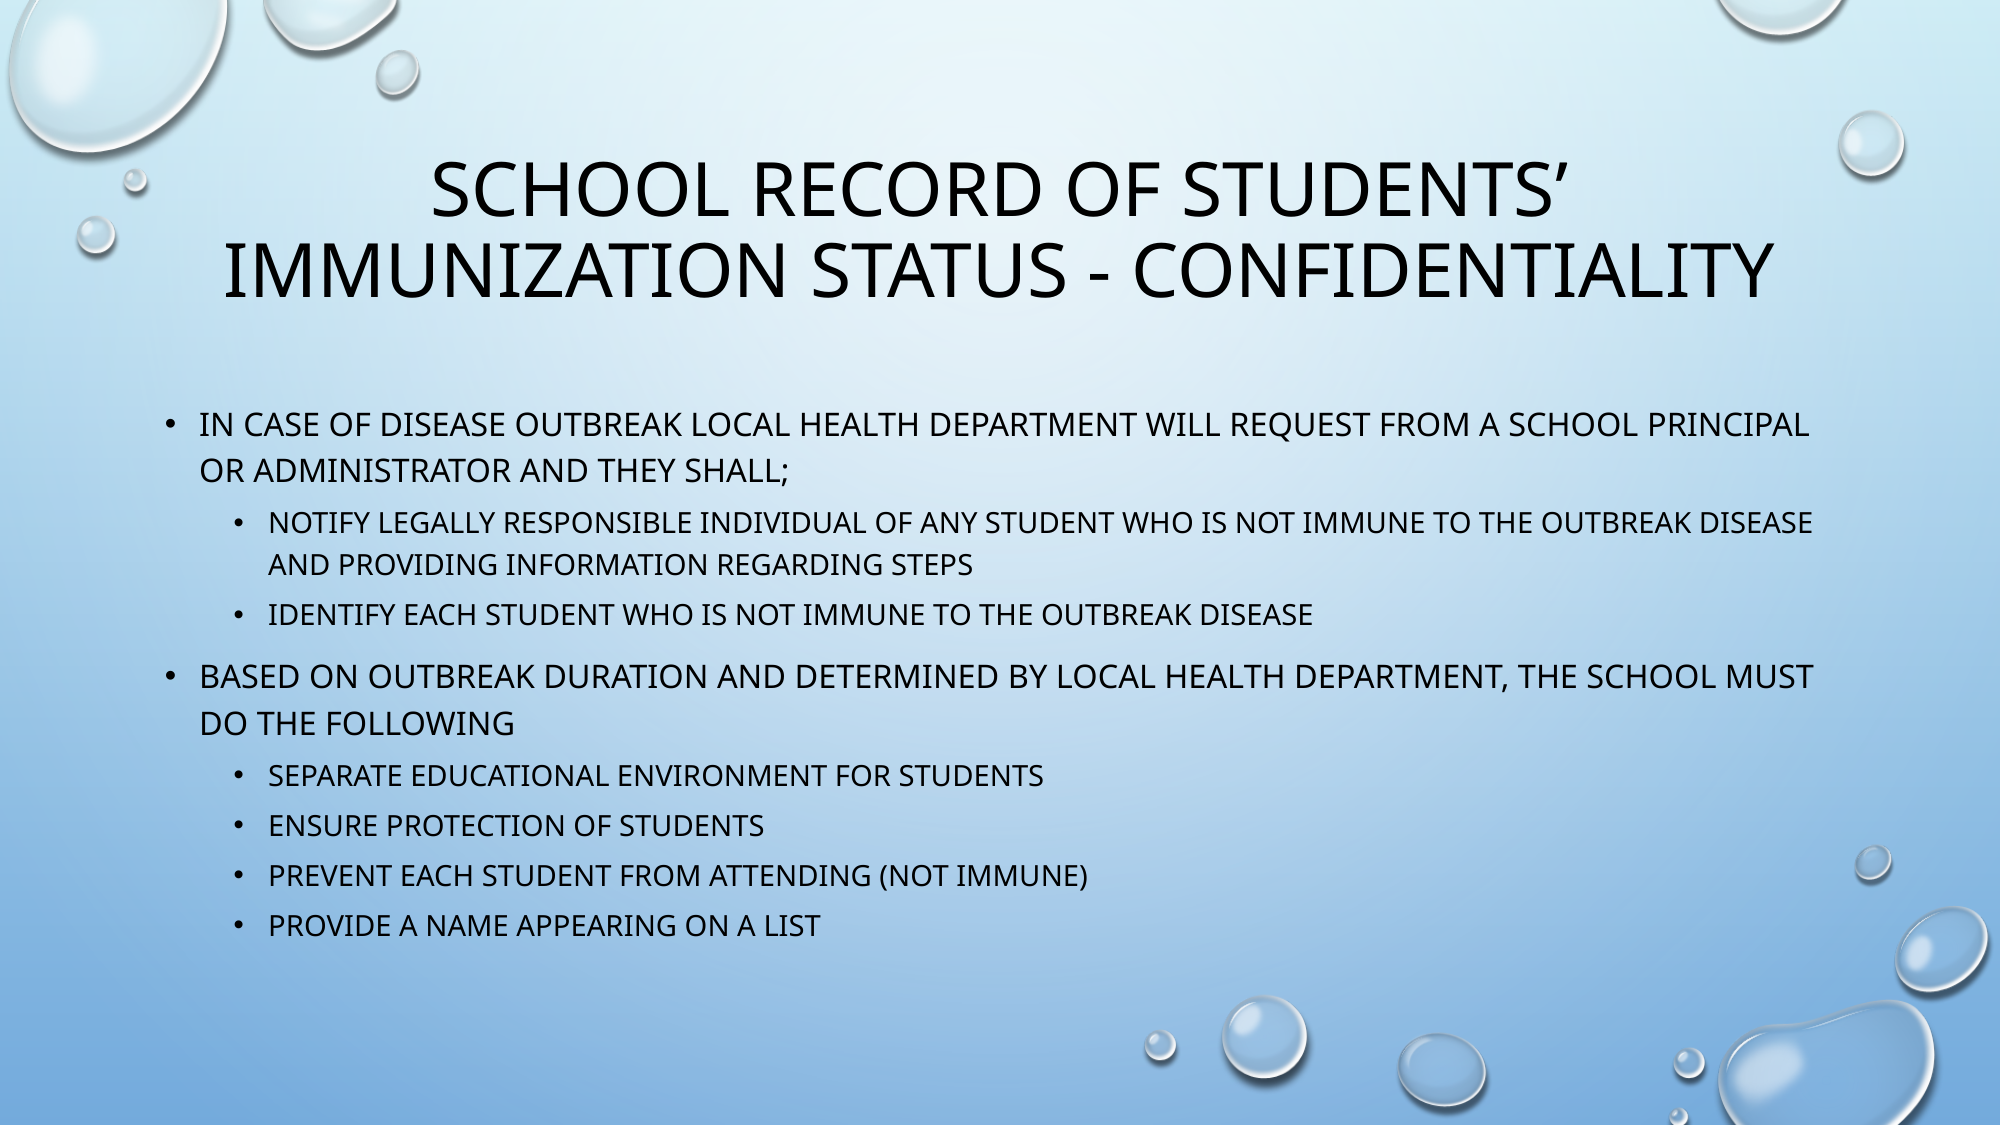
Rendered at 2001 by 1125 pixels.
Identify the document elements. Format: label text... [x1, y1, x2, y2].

title School record of students’ immunization status - confidentiality [149, 101, 1851, 364]
picture [0, 0, 2000, 1125]
list In case of disease outbreak local health department will request from a school principal or administrator and they shall; Notify legally responsible individual of any student who is not immune to the outbreak disease and providing information regarding steps Identify each student who is not immune to the outbreak disease Based on outbreak duration and determined by local health department, the school must do the following Separate educational environment for students Ensure protection of students Prevent each student from attending (not immune) Provide a name appearing on a list [149, 388, 1850, 950]
